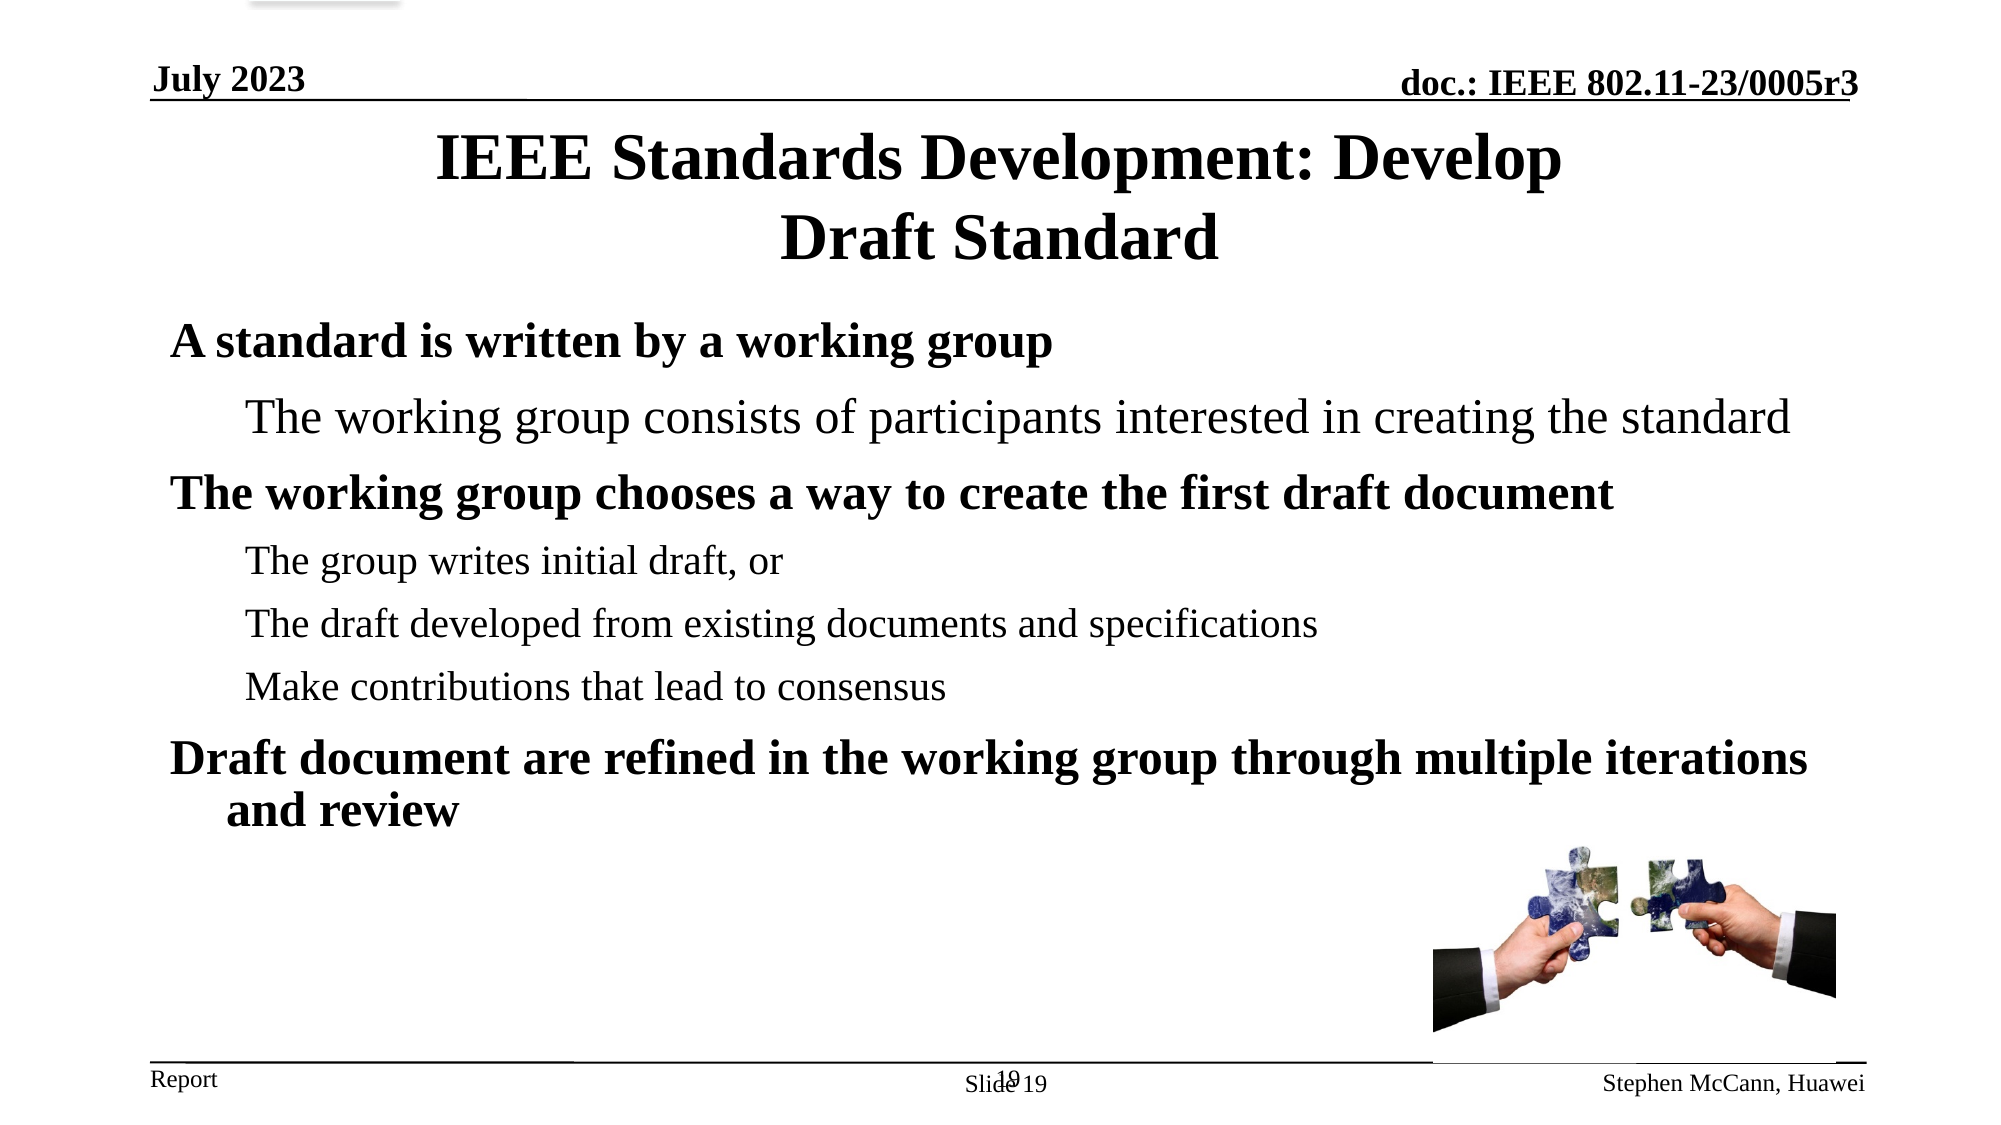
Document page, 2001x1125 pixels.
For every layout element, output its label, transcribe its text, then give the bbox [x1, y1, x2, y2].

picture [1433, 811, 1837, 1063]
slide_number 19 [950, 1061, 1067, 1123]
text_box Stephen McCann, Huawei [1295, 1058, 1881, 1100]
list A standard is written by a working group The working group consists of participants interested in creating the standard The working group chooses a way to create the first draft document The group writes initial draft, or The draft developed from existing documents and specifications Make contributions that lead to consensus Draft document are refined in the working group through multiple iterations and review [154, 309, 1862, 1054]
title IEEE Standards Development: Develop Draft Standard [352, 136, 1648, 249]
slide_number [152, 54, 563, 100]
text_box Slide 19 [949, 1060, 1088, 1098]
